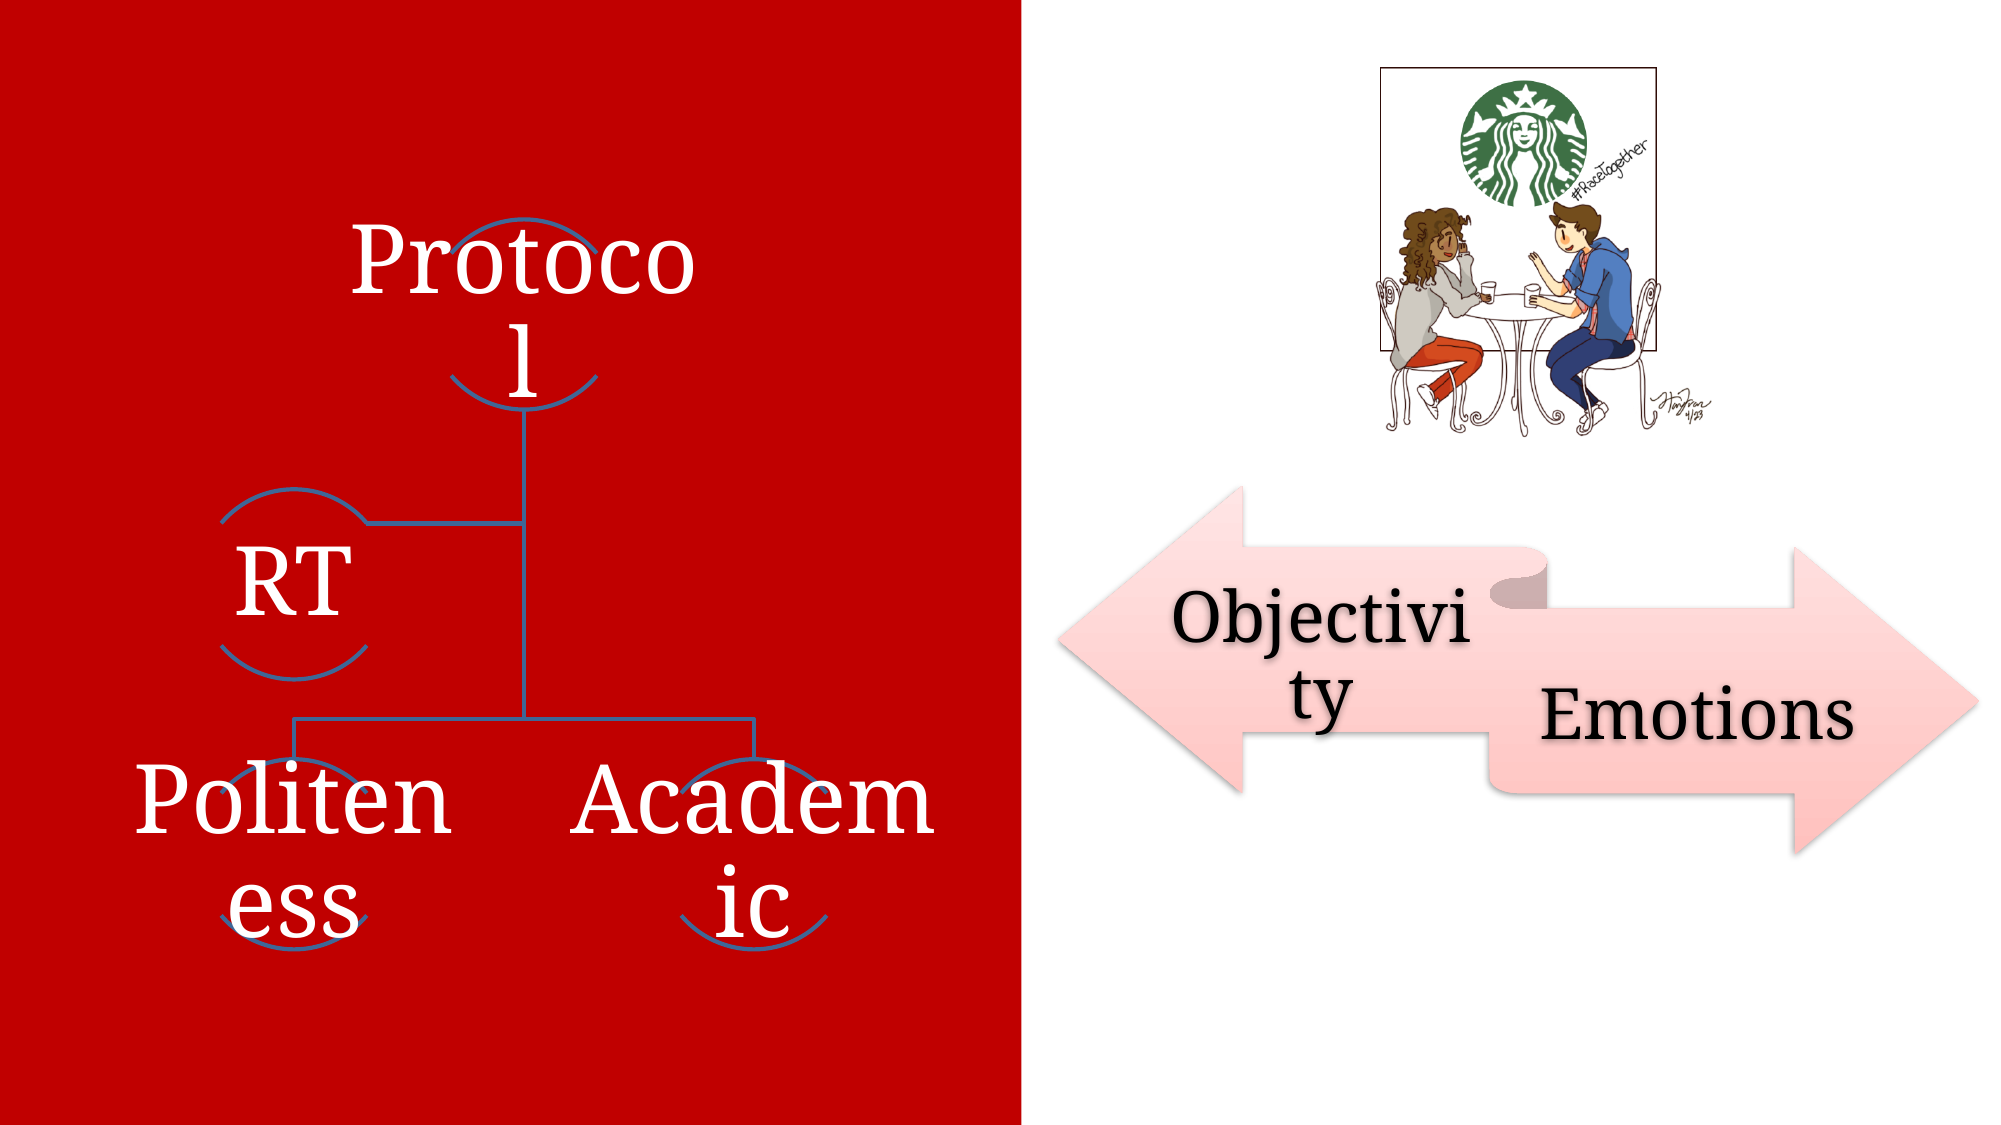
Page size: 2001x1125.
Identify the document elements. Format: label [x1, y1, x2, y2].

text_box [0, 0, 1023, 1125]
text_box [1057, 470, 1980, 906]
picture [1314, 36, 1732, 464]
text_box [103, 146, 945, 1022]
